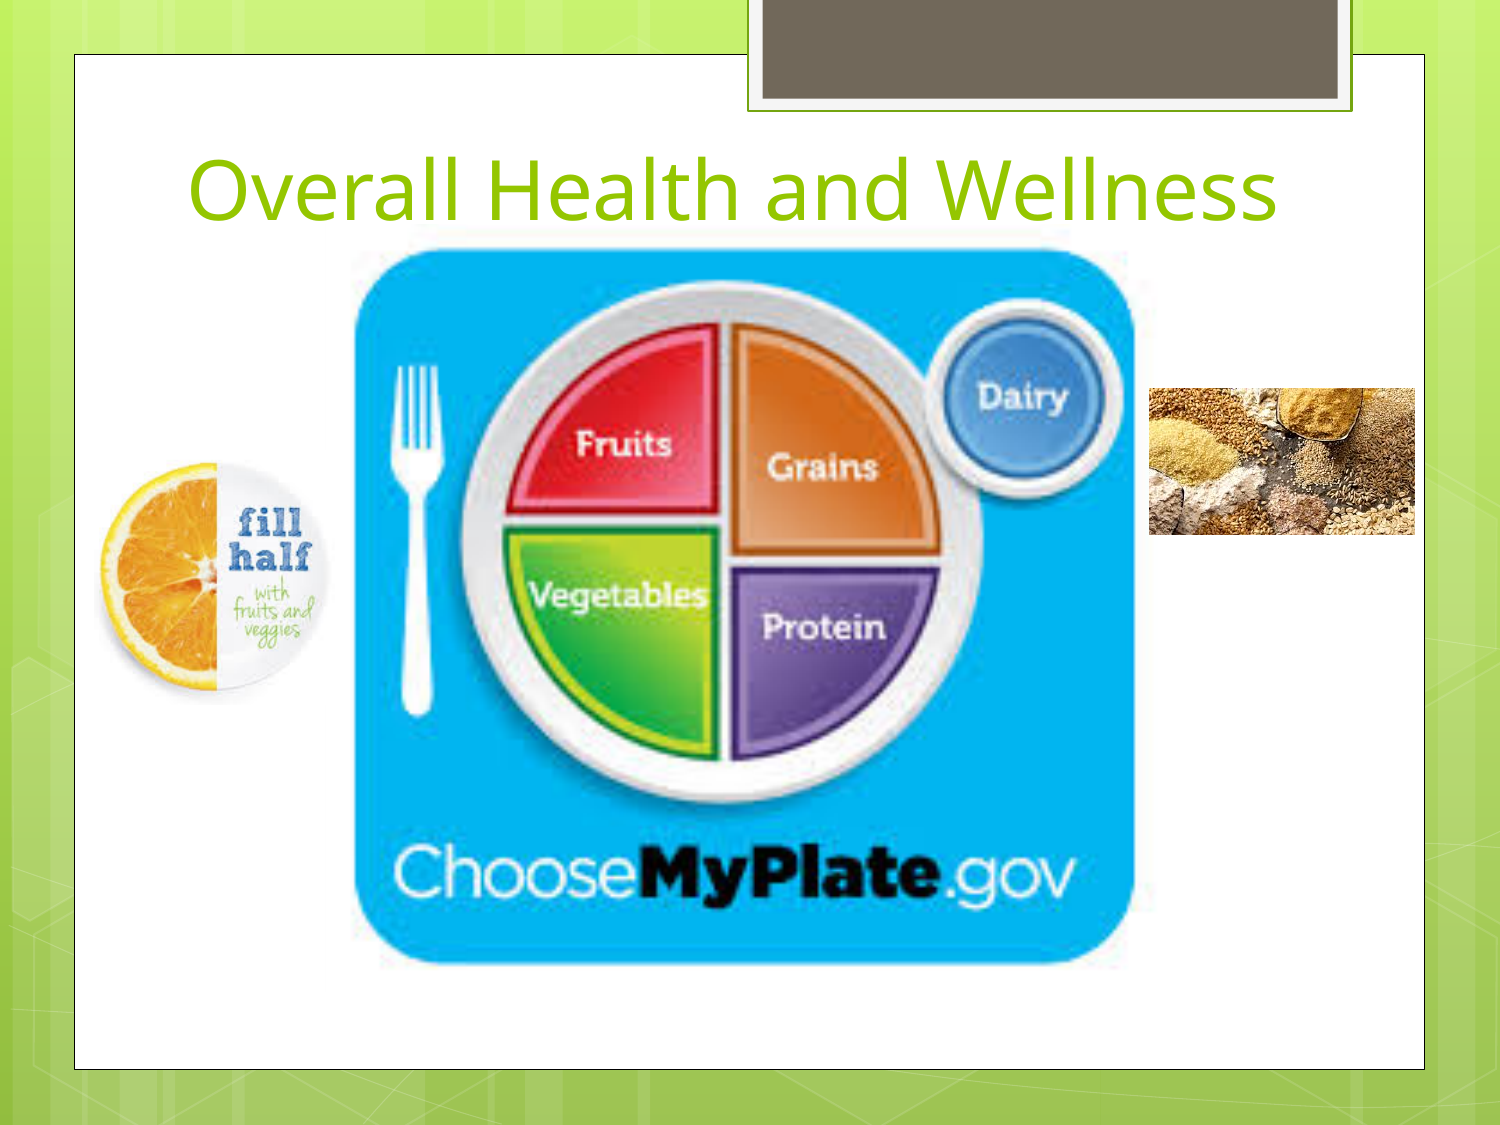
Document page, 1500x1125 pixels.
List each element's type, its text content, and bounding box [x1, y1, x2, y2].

picture [93, 224, 1416, 993]
title Overall Health and Wellness [171, 57, 1324, 245]
